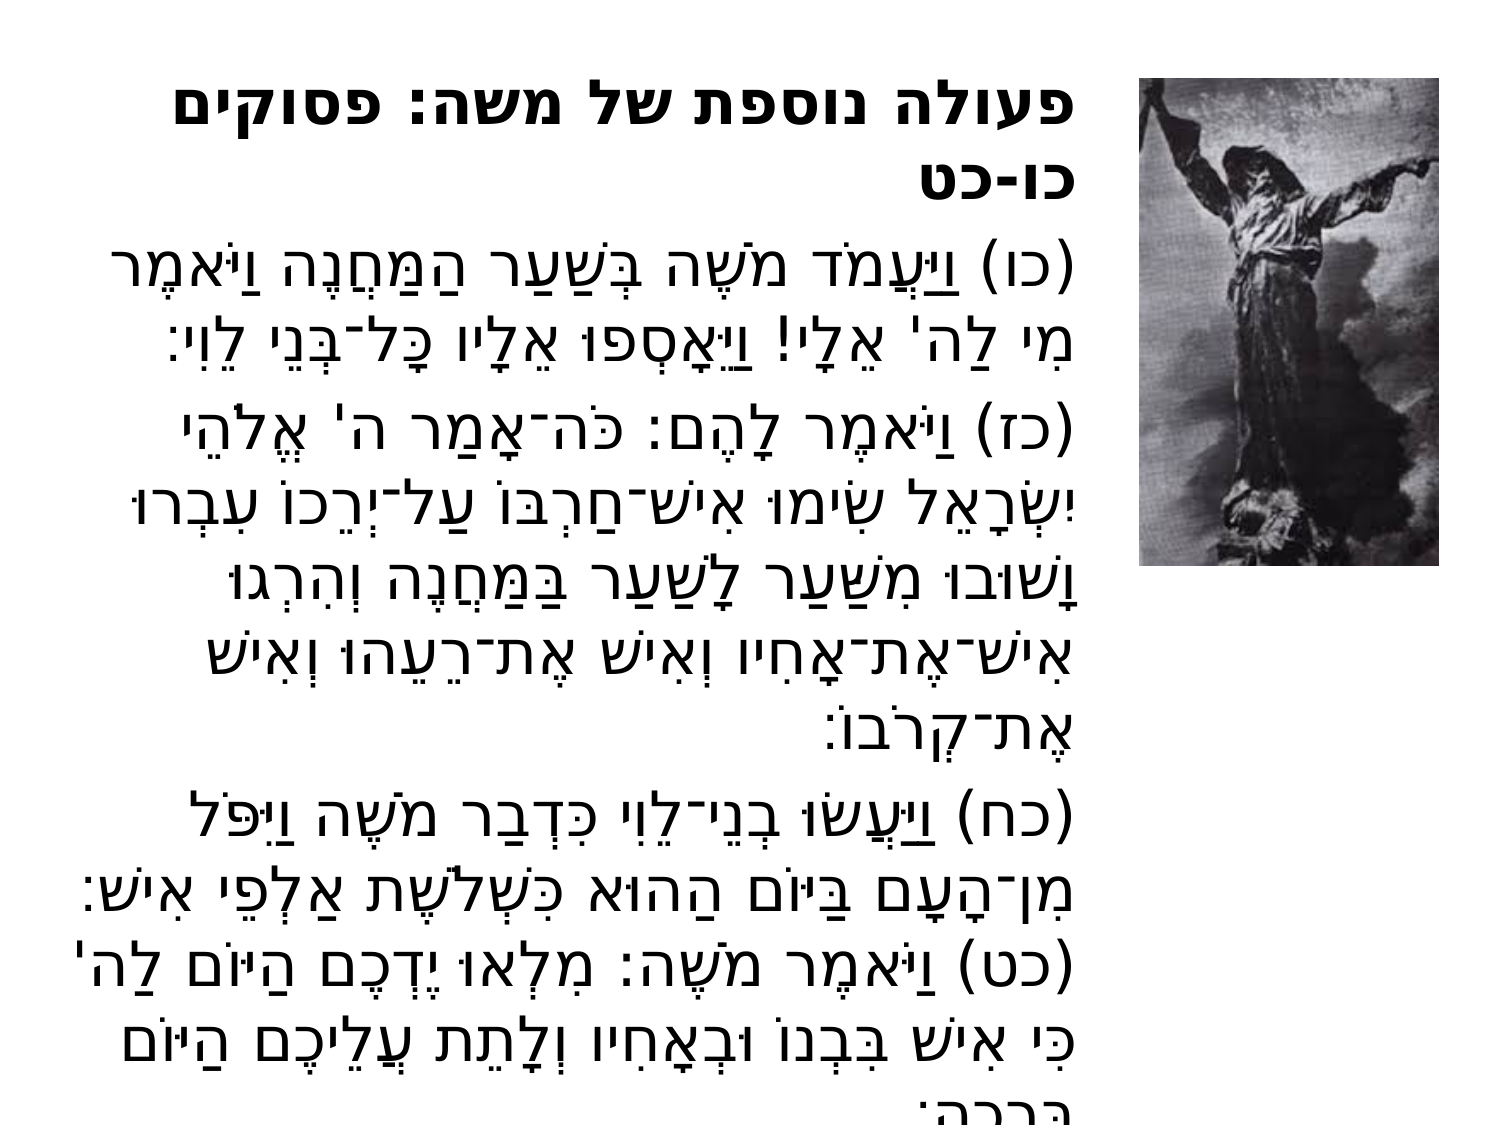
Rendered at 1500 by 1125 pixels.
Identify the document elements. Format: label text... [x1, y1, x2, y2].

picture [1139, 77, 1439, 566]
list פעולה נוספת של משה: פסוקים כו-כט (כו) וַיַּעֲמֹד מֹשֶׁה בְּשַׁעַר הַמַּחֲנֶה וַיֹּאמֶר מִי לַה' אֵלָי! וַיֵּאָסְפוּ אֵלָיו כָּל־בְּנֵי לֵוִי׃ (כז) וַיֹּאמֶר לָהֶם: כֹּה־אָמַר ה' אֱלֹהֵי יִשְׂרָאֵל שִׂימוּ אִישׁ־חַרְבּוֹ עַל־יְרֵכוֹ עִבְרוּ וָשׁוּבוּ מִשַּׁעַר לָשַׁעַר בַּמַּחֲנֶה וְהִרְגוּ אִישׁ־אֶת־אָחִיו וְאִישׁ אֶת־רֵעֵהוּ וְאִישׁ אֶת־קְרֹבוֹ׃ (כח) וַיַּעֲשׂוּ בְנֵי־לֵוִי כִּדְבַר מֹשֶׁה וַיִּפֹּל מִן־הָעָם בַּיּוֹם הַהוּא כִּשְׁלֹשֶׁת אַלְפֵי אִישׁ׃ (כט) וַיֹּאמֶר מֹשֶׁה: מִלְאוּ יֶדְכֶם הַיּוֹם לַה' כִּי אִישׁ בִּבְנוֹ וּבְאָחִיו וְלָתֵת עֲלֵיכֶם הַיּוֹם בְּרָכָה׃ [29, 54, 1093, 1094]
